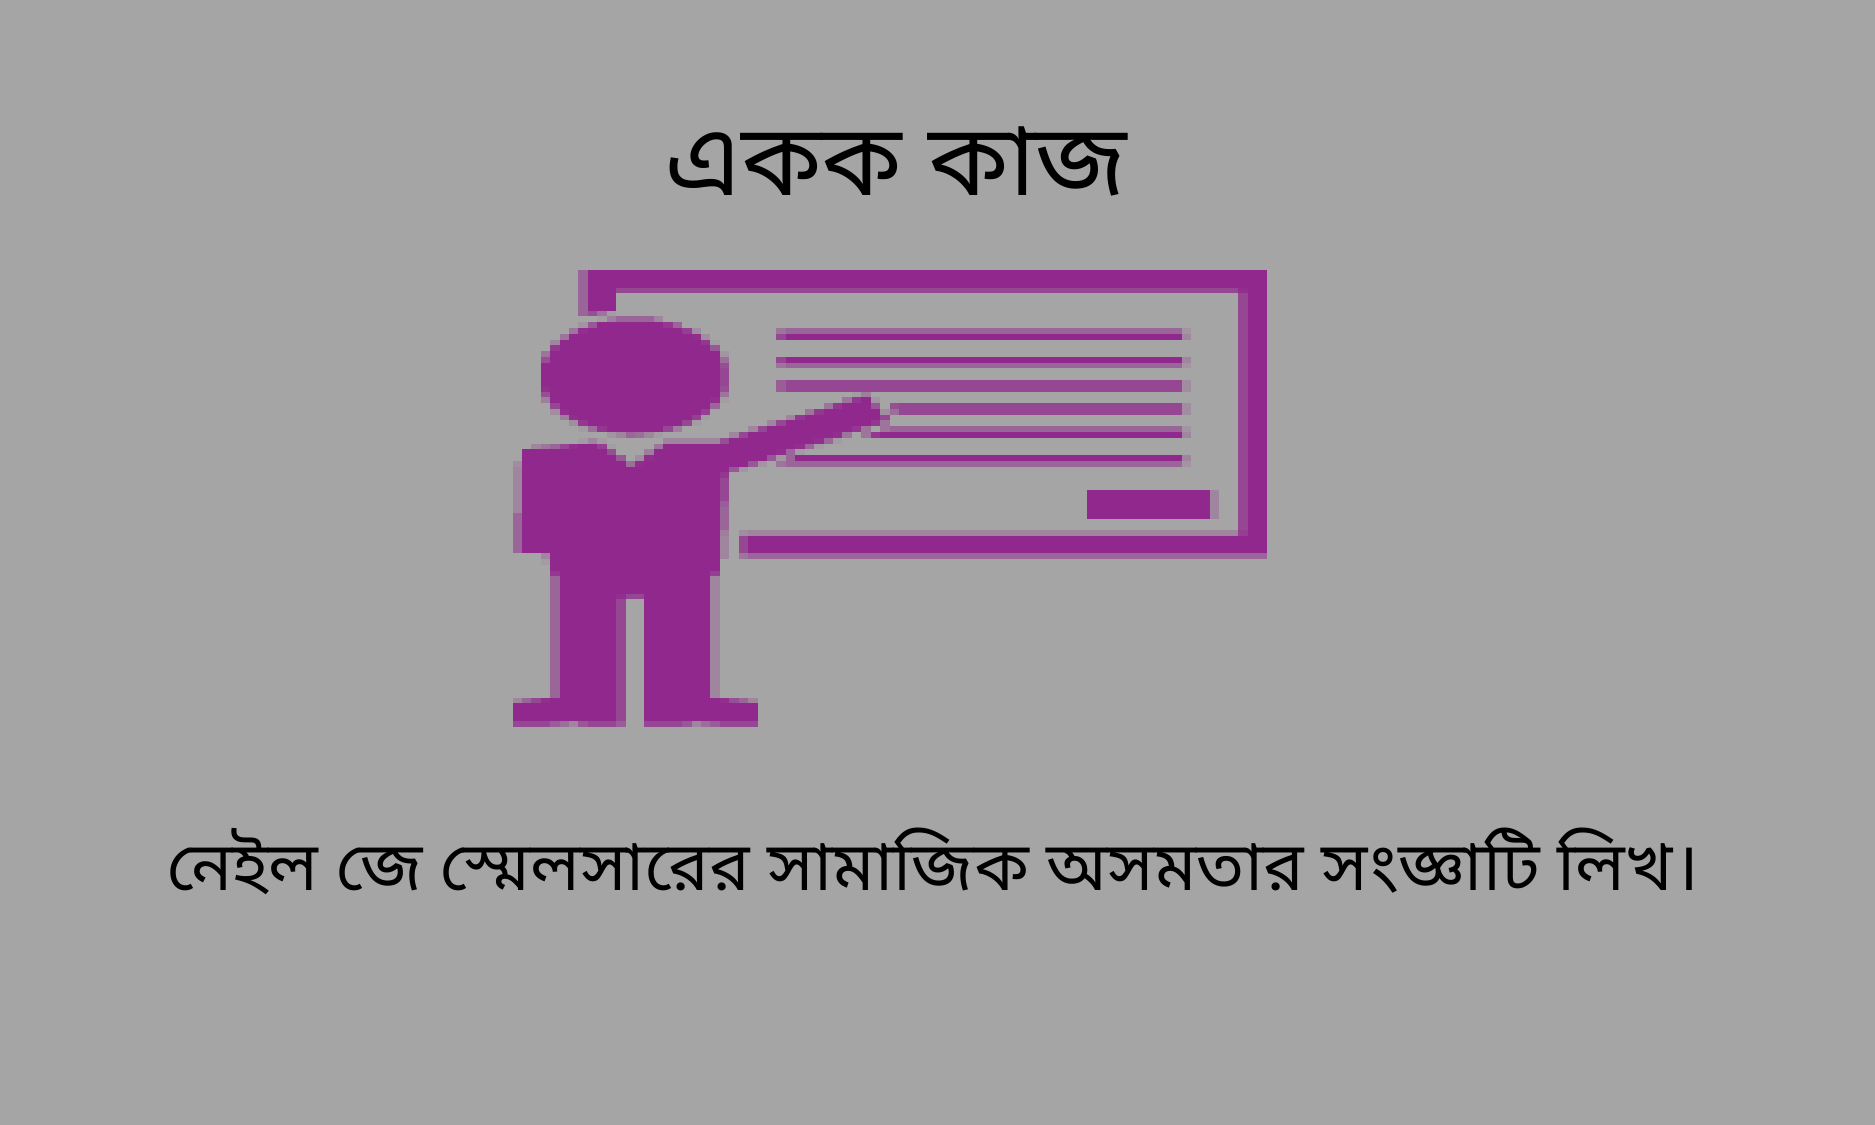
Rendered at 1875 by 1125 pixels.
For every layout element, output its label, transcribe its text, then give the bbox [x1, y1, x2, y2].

picture [513, 265, 1268, 727]
title একক কাজ [100, 61, 1718, 266]
list নেইল জে স্মেলসারের সামাজিক অসমতার সংজ্ঞাটি লিখ। [148, 823, 1718, 974]
